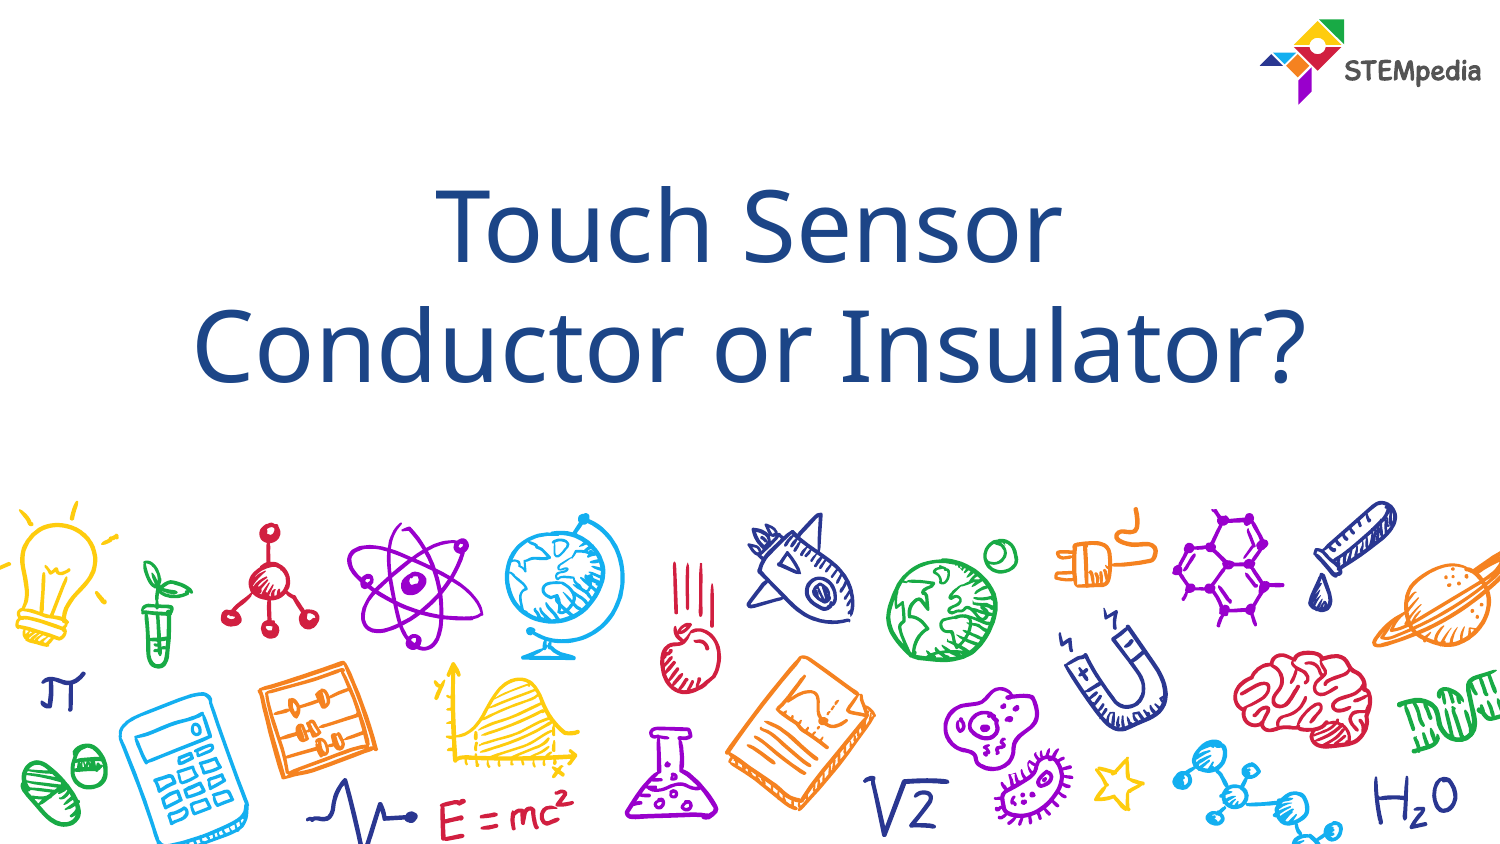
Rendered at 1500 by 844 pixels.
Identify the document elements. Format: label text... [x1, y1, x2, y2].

title Touch Sensor Conductor or Insulator? [37, 187, 1463, 378]
